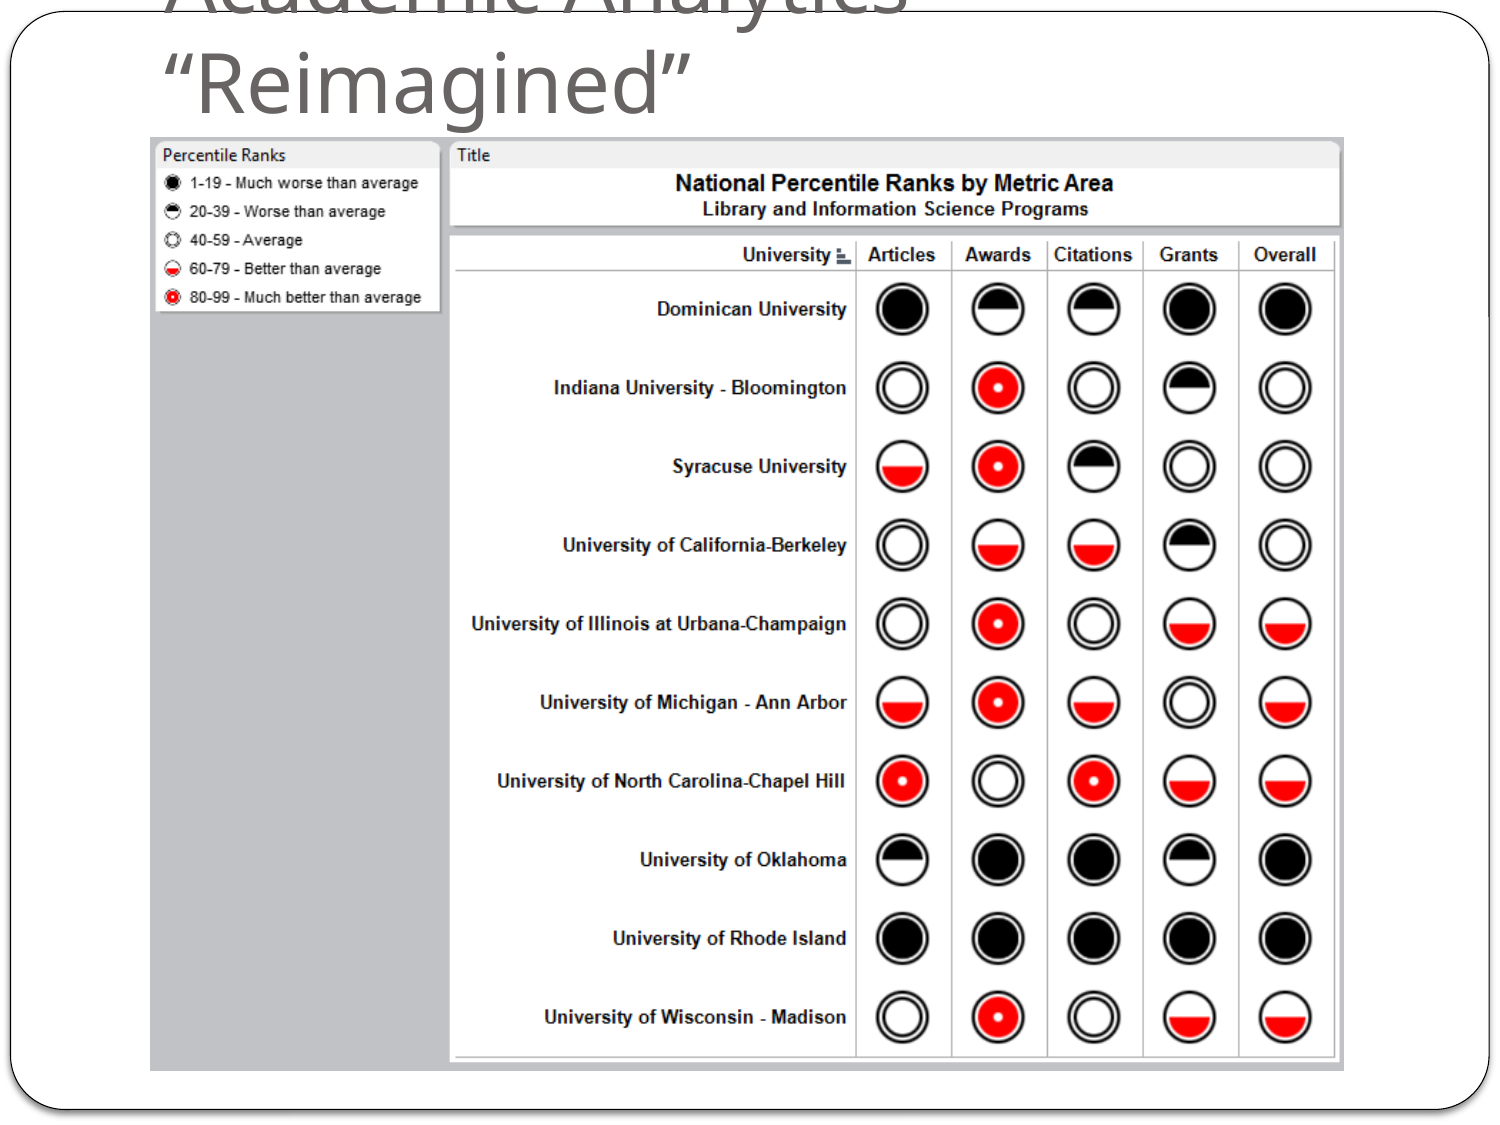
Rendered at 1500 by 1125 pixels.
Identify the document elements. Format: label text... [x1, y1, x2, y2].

title Academic Analytics “Reimagined” [150, 12, 1425, 146]
picture [149, 137, 1345, 1071]
